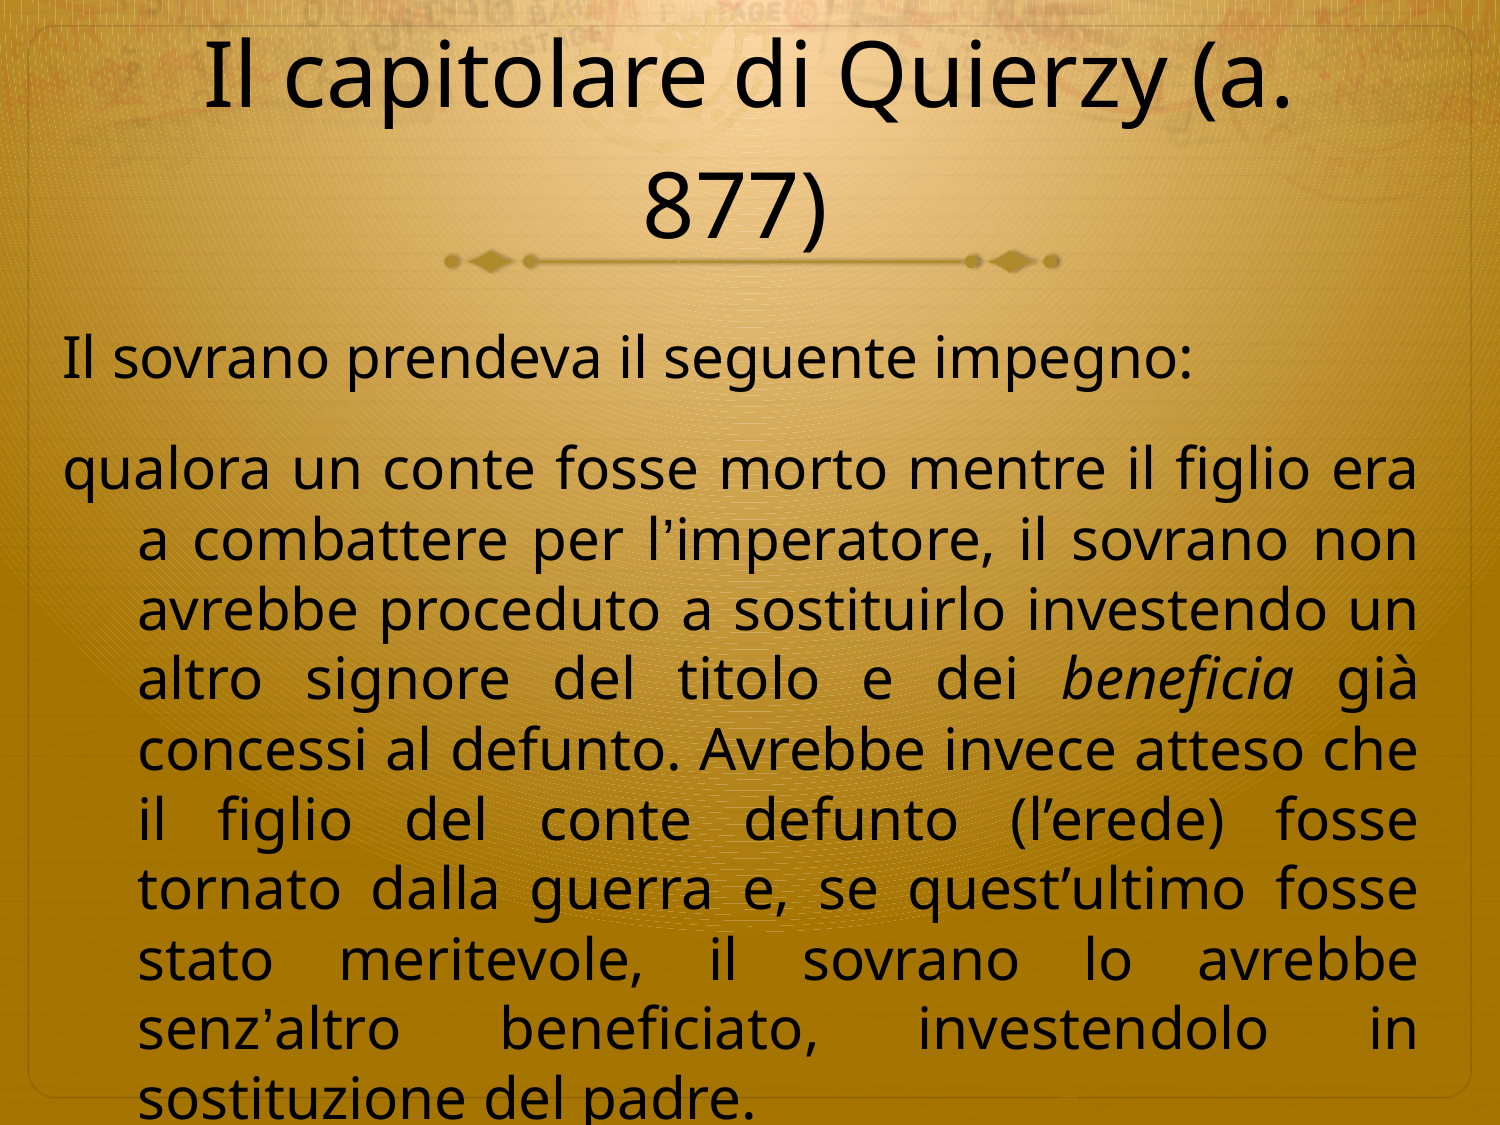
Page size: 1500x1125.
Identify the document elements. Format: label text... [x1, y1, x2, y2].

title Il capitolare di Quierzy (a. 877) [93, 45, 1407, 233]
list Il sovrano prendeva il seguente impegno: qualora un conte fosse morto mentre il figlio era a combattere per l’imperatore, il sovrano non avrebbe proceduto a sostituirlo investendo un altro signore del titolo e dei beneficia già concessi al defunto. Avrebbe invece atteso che il figlio del conte defunto (l’erede) fosse tornato dalla guerra e, se quest’ultimo fosse stato meritevole, il sovrano lo avrebbe senz’altro beneficiato, investendolo in sostituzione del padre. [47, 312, 1435, 1093]
picture [0, 0, 1500, 1125]
